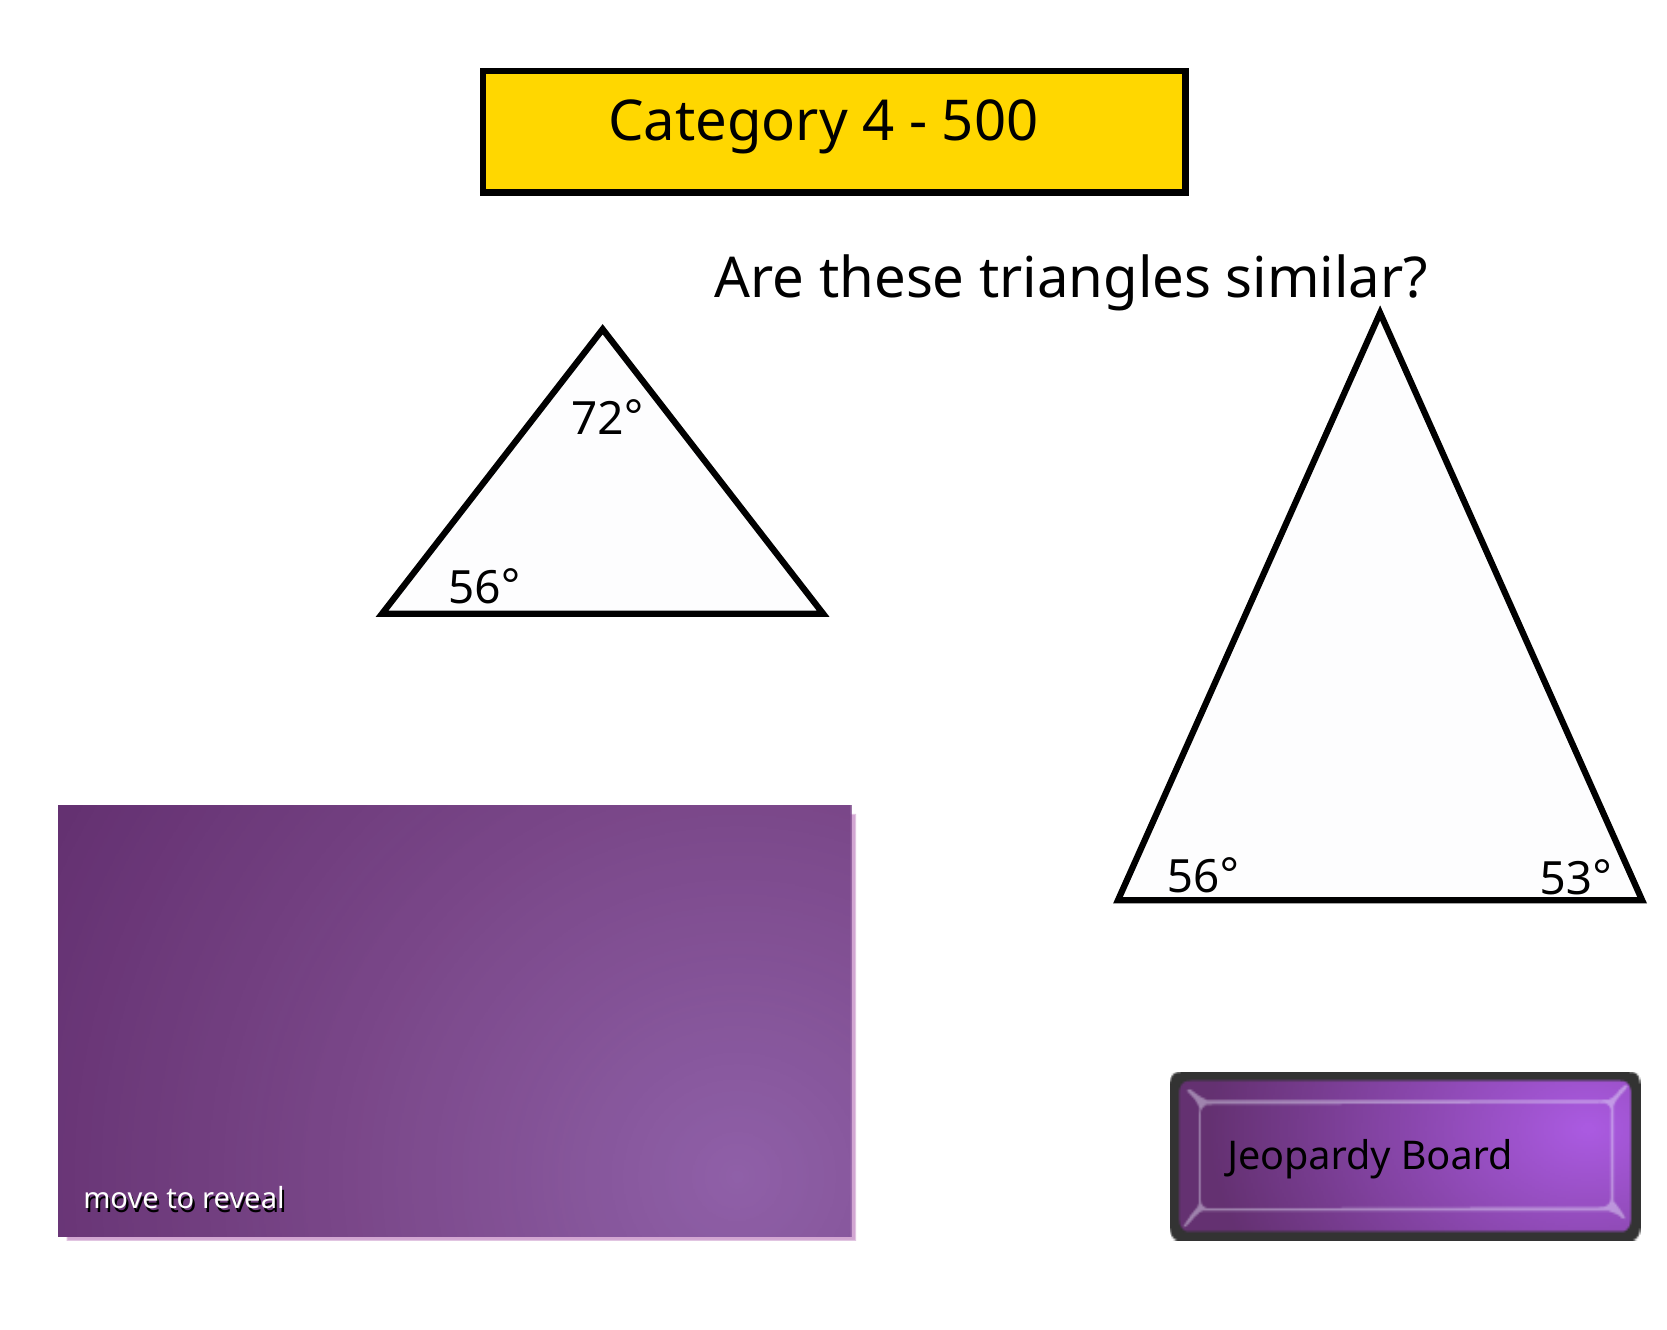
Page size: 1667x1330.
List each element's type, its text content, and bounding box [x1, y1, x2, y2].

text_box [58, 805, 857, 1241]
text_box 56° [1152, 835, 1264, 911]
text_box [483, 70, 1186, 193]
text_box [564, 327, 641, 377]
text_box Are these triangles similar? [699, 233, 1518, 316]
text_box [1116, 316, 1616, 902]
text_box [1170, 1072, 1641, 1241]
text_box 53° [1524, 837, 1644, 913]
text_box 56° [433, 545, 545, 621]
text_box [379, 546, 433, 615]
text_box 72° [556, 377, 668, 452]
text_box [434, 387, 826, 615]
